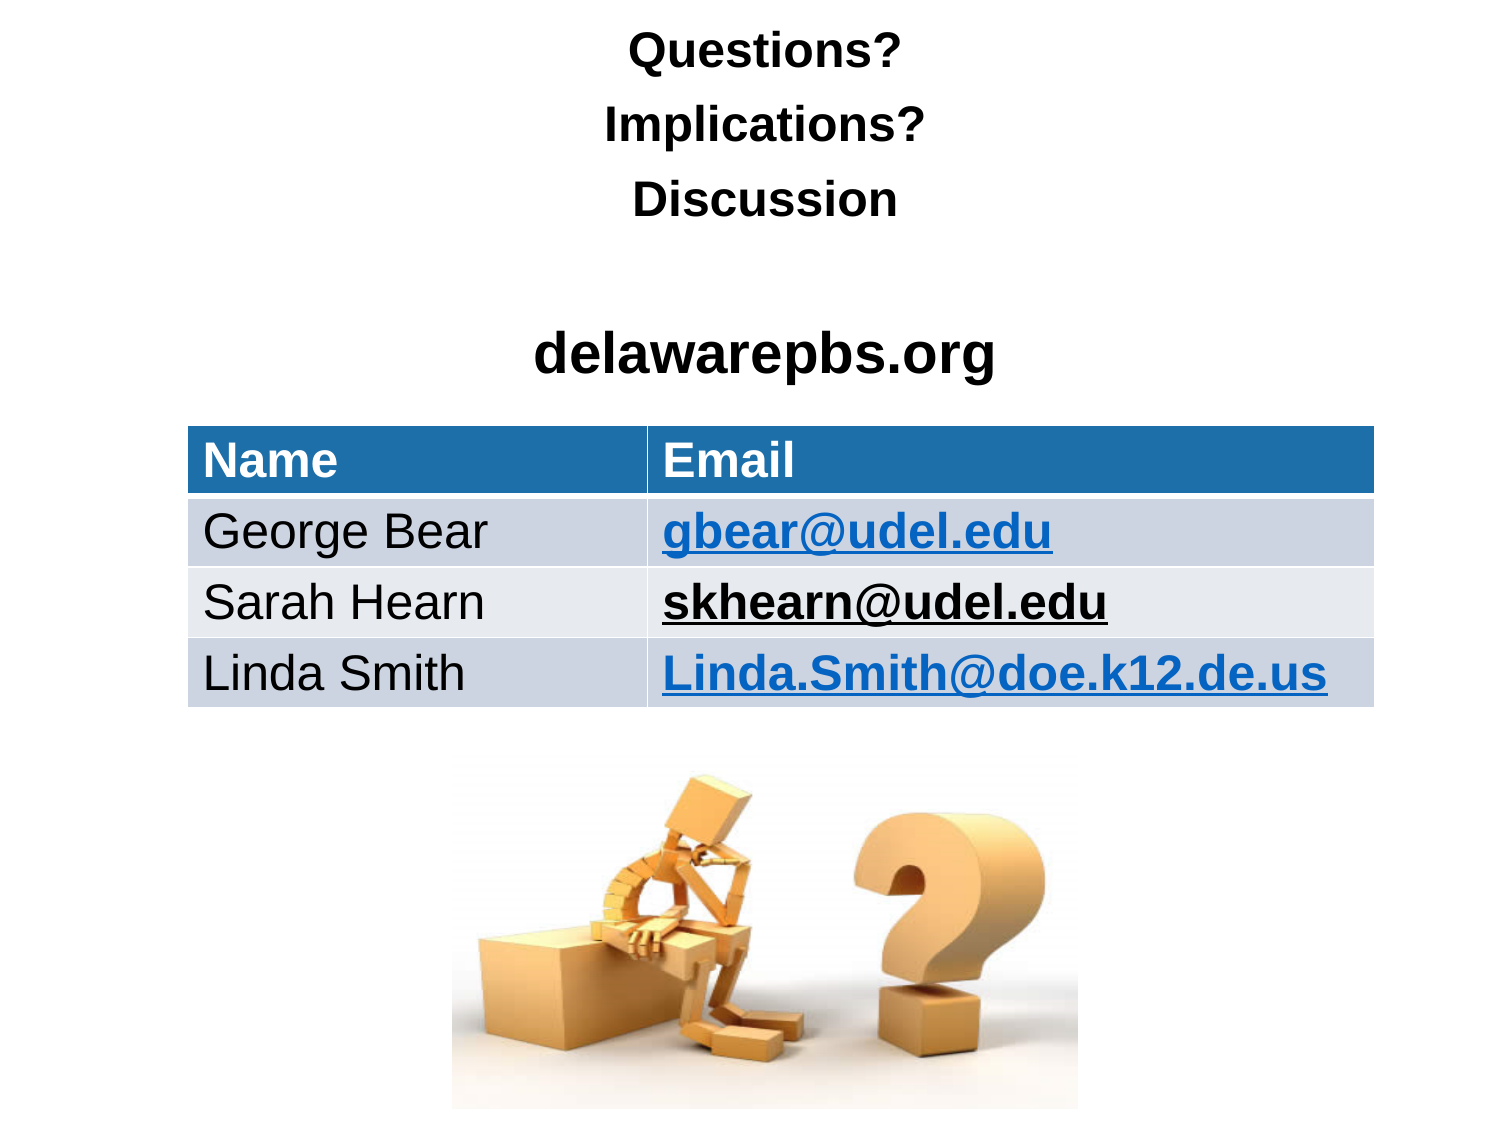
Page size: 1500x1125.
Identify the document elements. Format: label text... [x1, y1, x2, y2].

table_cell Linda Smith [188, 638, 647, 707]
table_header Name [188, 426, 647, 493]
list Questions? Implications? Discussion delawarepbs.org [68, 16, 1463, 1125]
table_cell George Bear [188, 499, 647, 566]
table_cell Sarah Hearn [188, 568, 647, 637]
table_cell Linda.Smith@doe.k12.de.us [648, 638, 1374, 707]
table_header Email [648, 426, 1374, 493]
table_cell gbear@udel.edu [648, 499, 1374, 566]
picture [452, 752, 1078, 1109]
table_cell skhearn@udel.edu [648, 568, 1374, 637]
